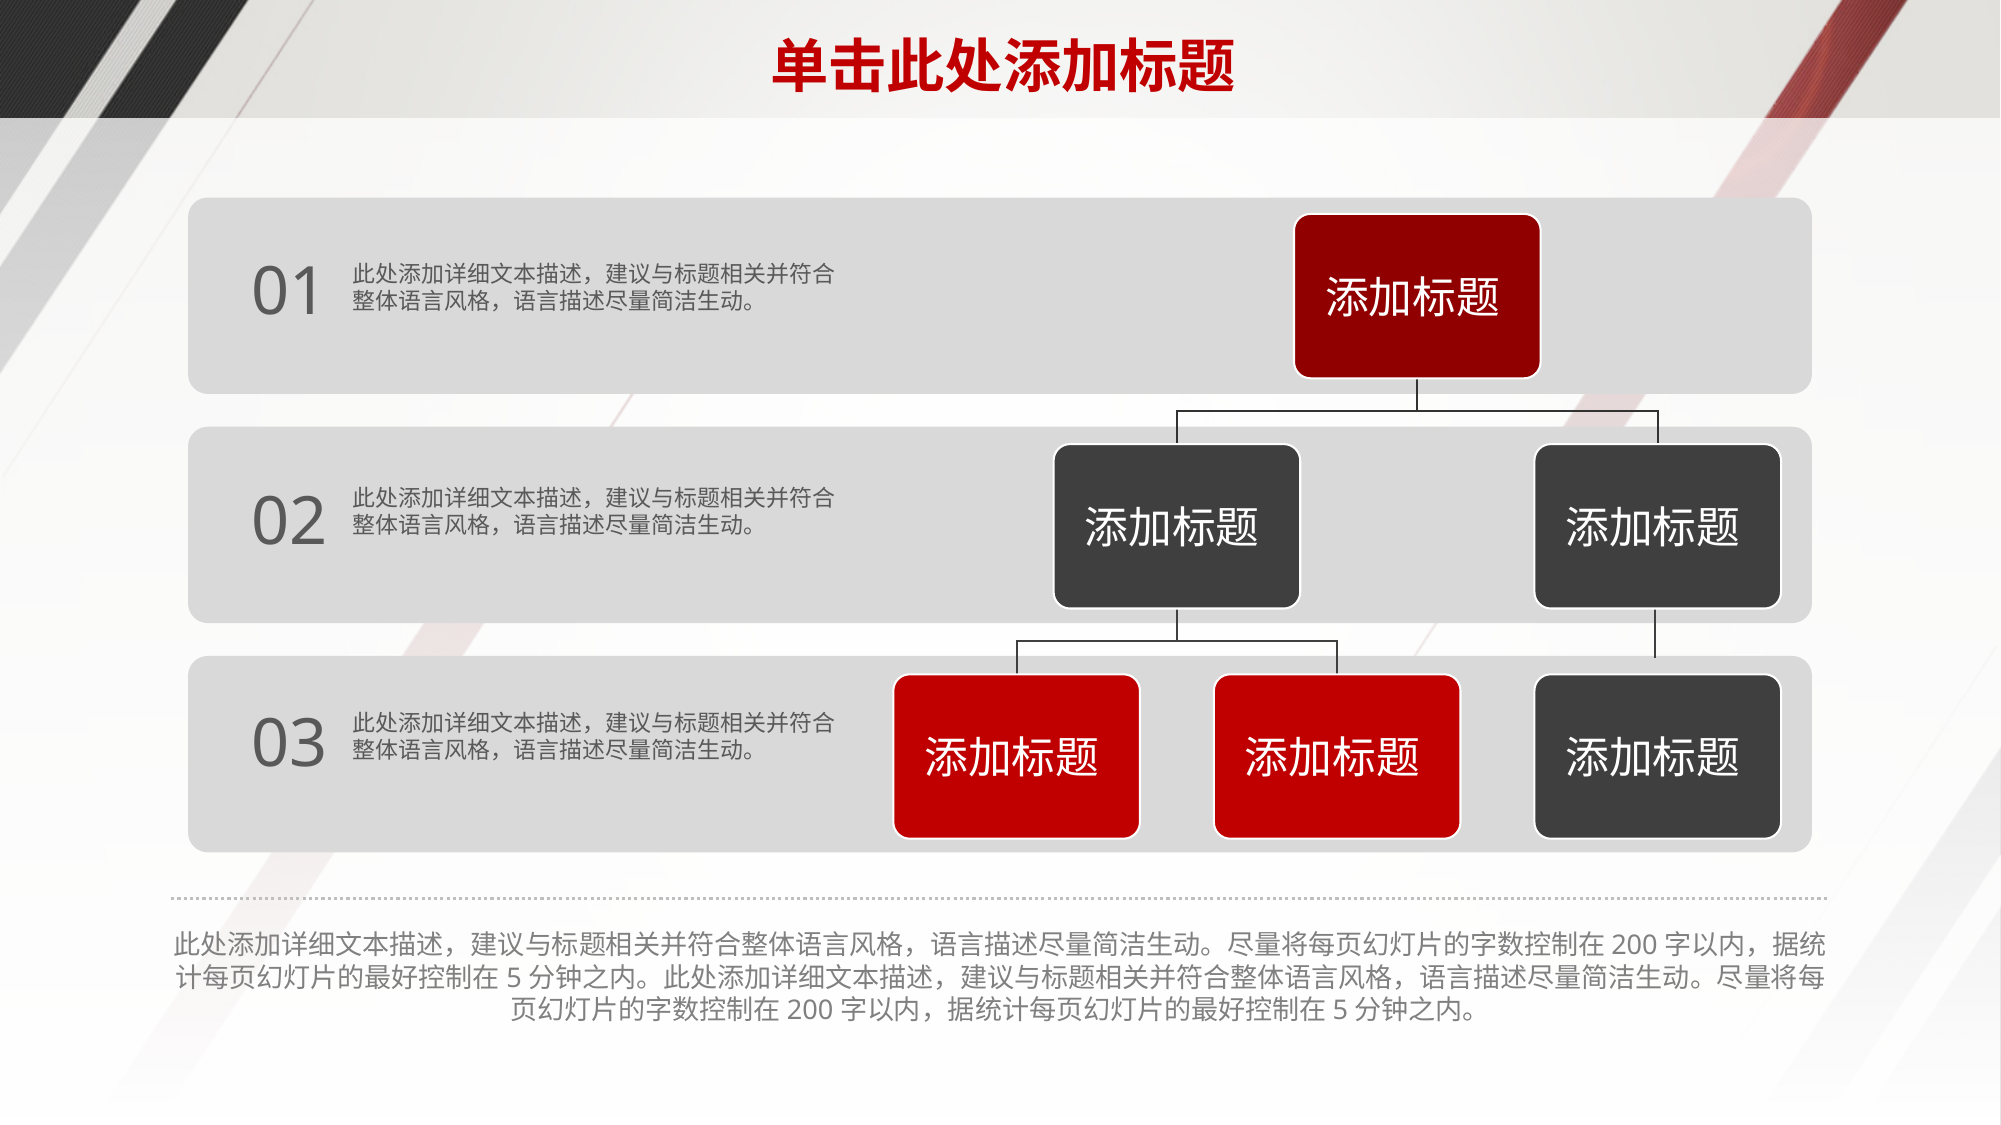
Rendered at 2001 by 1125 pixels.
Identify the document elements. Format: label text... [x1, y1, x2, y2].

text_box 此处添加详细文本描述，建议与标题相关并符合整体语言风格，语言描述尽量简洁生动。尽量将每页幻灯片的字数控制在200字以内，据统计每页幻灯片的最好控制在5分钟之内。此处添加详细文本描述，建议与标题相关并符合整体语言风格，语言描述尽量简洁生动。尽量将每页幻灯片的字数控制在200字以内，据统计每页幻灯片的最好控制在5分钟之内。 [169, 927, 1831, 1026]
title 单击此处添加标题 [140, 23, 1866, 114]
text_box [250, 699, 847, 781]
text_box 添加标题 [1212, 673, 1462, 840]
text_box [250, 247, 847, 329]
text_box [1176, 378, 1658, 445]
text_box 添加标题 [1292, 212, 1542, 378]
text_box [1016, 608, 1338, 675]
text_box [188, 197, 1812, 394]
text_box 添加标题 [1052, 443, 1302, 608]
text_box 添加标题 [892, 673, 1141, 840]
text_box [1656, 426, 1812, 624]
text_box [1293, 445, 1654, 624]
text_box 添加标题 [1533, 443, 1783, 610]
text_box 添加标题 [1533, 673, 1783, 840]
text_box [250, 478, 847, 559]
text_box [188, 426, 1176, 624]
picture [0, 0, 2001, 1125]
text_box [188, 655, 1812, 853]
